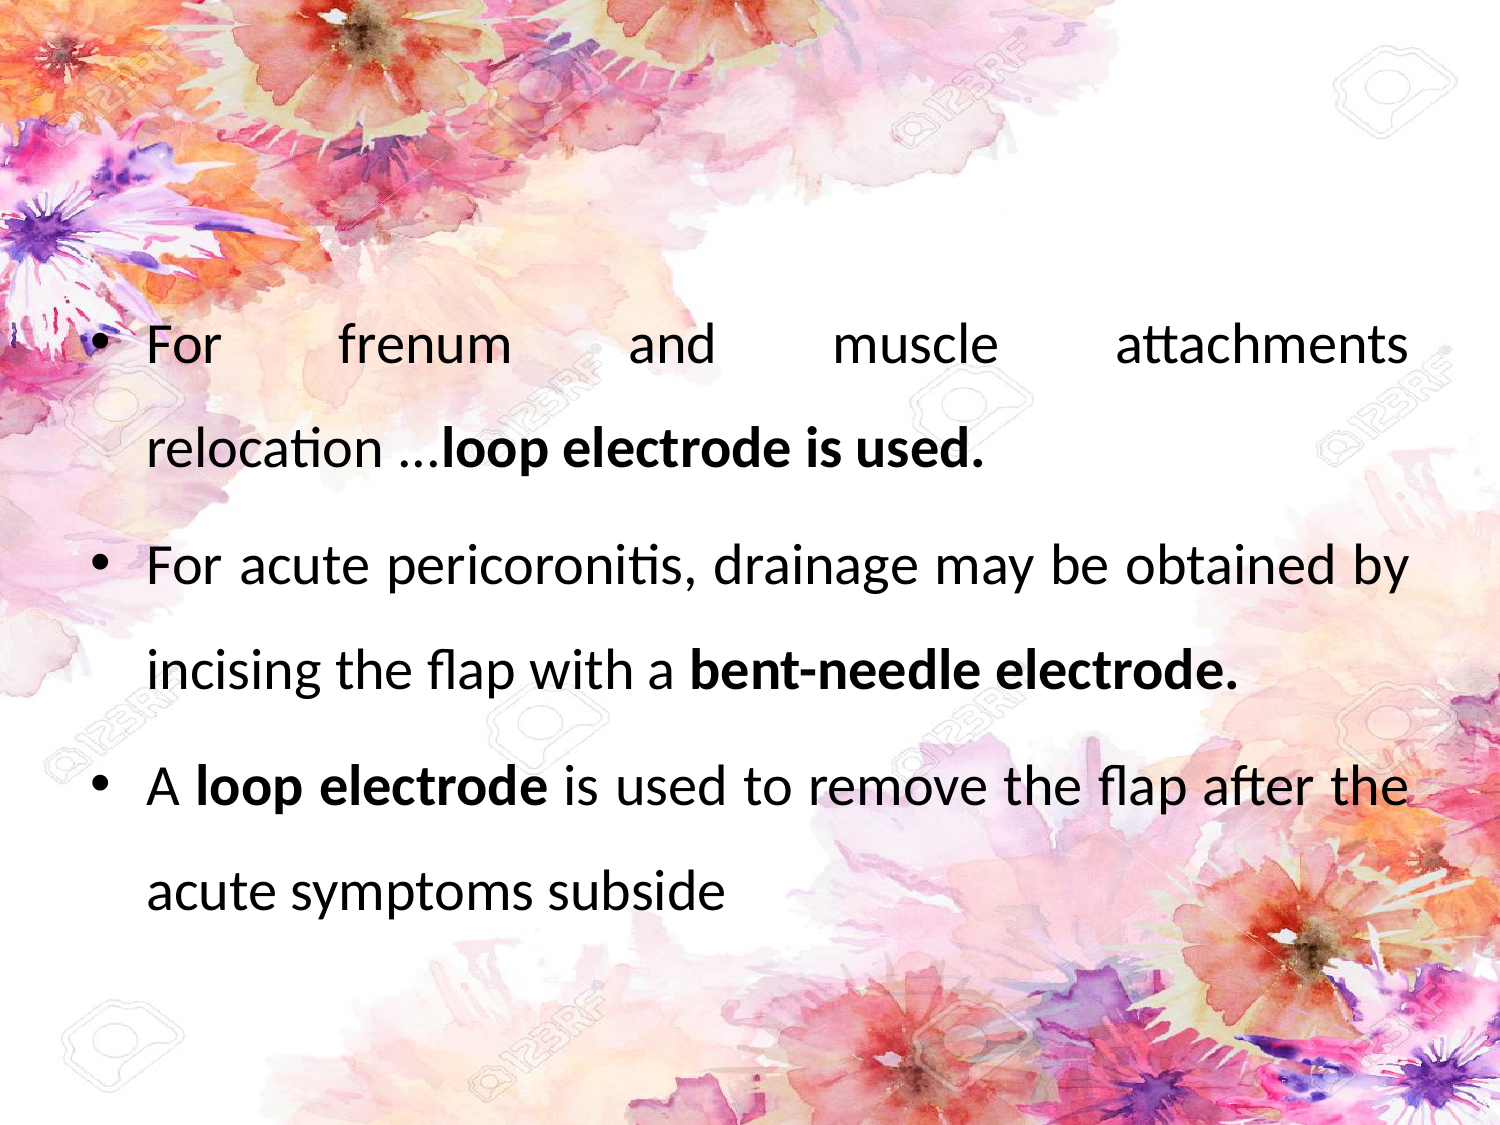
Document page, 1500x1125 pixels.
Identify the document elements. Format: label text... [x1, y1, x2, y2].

list For frenum and muscle attachments relocation ...loop electrode is used. For acute pericoronitis, drainage may be obtained by incising the flap with a bent-needle electrode. A loop electrode is used to remove the flap after the acute symptoms subside [75, 262, 1425, 1005]
picture [0, 0, 1500, 1125]
